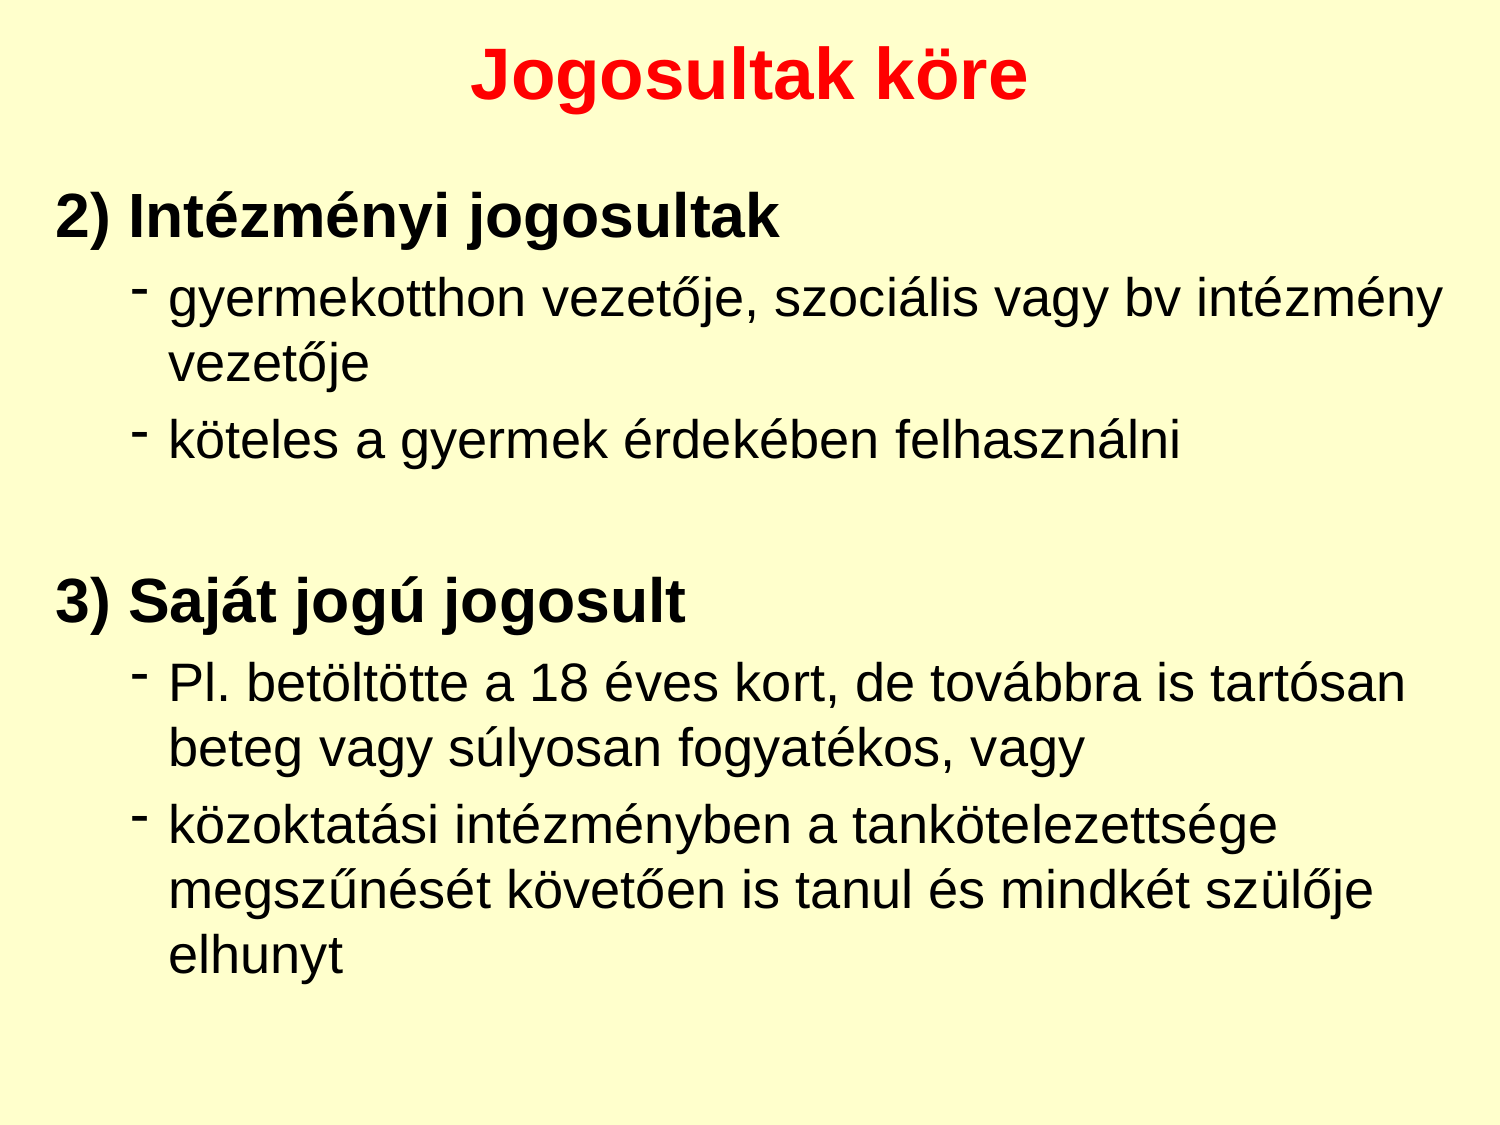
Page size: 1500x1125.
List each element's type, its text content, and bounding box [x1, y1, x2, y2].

text_box Jogosultak köre [0, 18, 1500, 122]
text_box 2) Intézményi jogosultak gyermekotthon vezetője, szociális vagy bv intézmény vezetője köteles a gyermek érdekében felhasználni 3) Saját jogú jogosult Pl. betöltötte a 18 éves kort, de továbbra is tartósan beteg vagy súlyosan fogyatékos, vagy közoktatási intézményben a tankötelezettsége megszűnését követően is tanul és mindkét szülője elhunyt [40, 167, 1471, 992]
